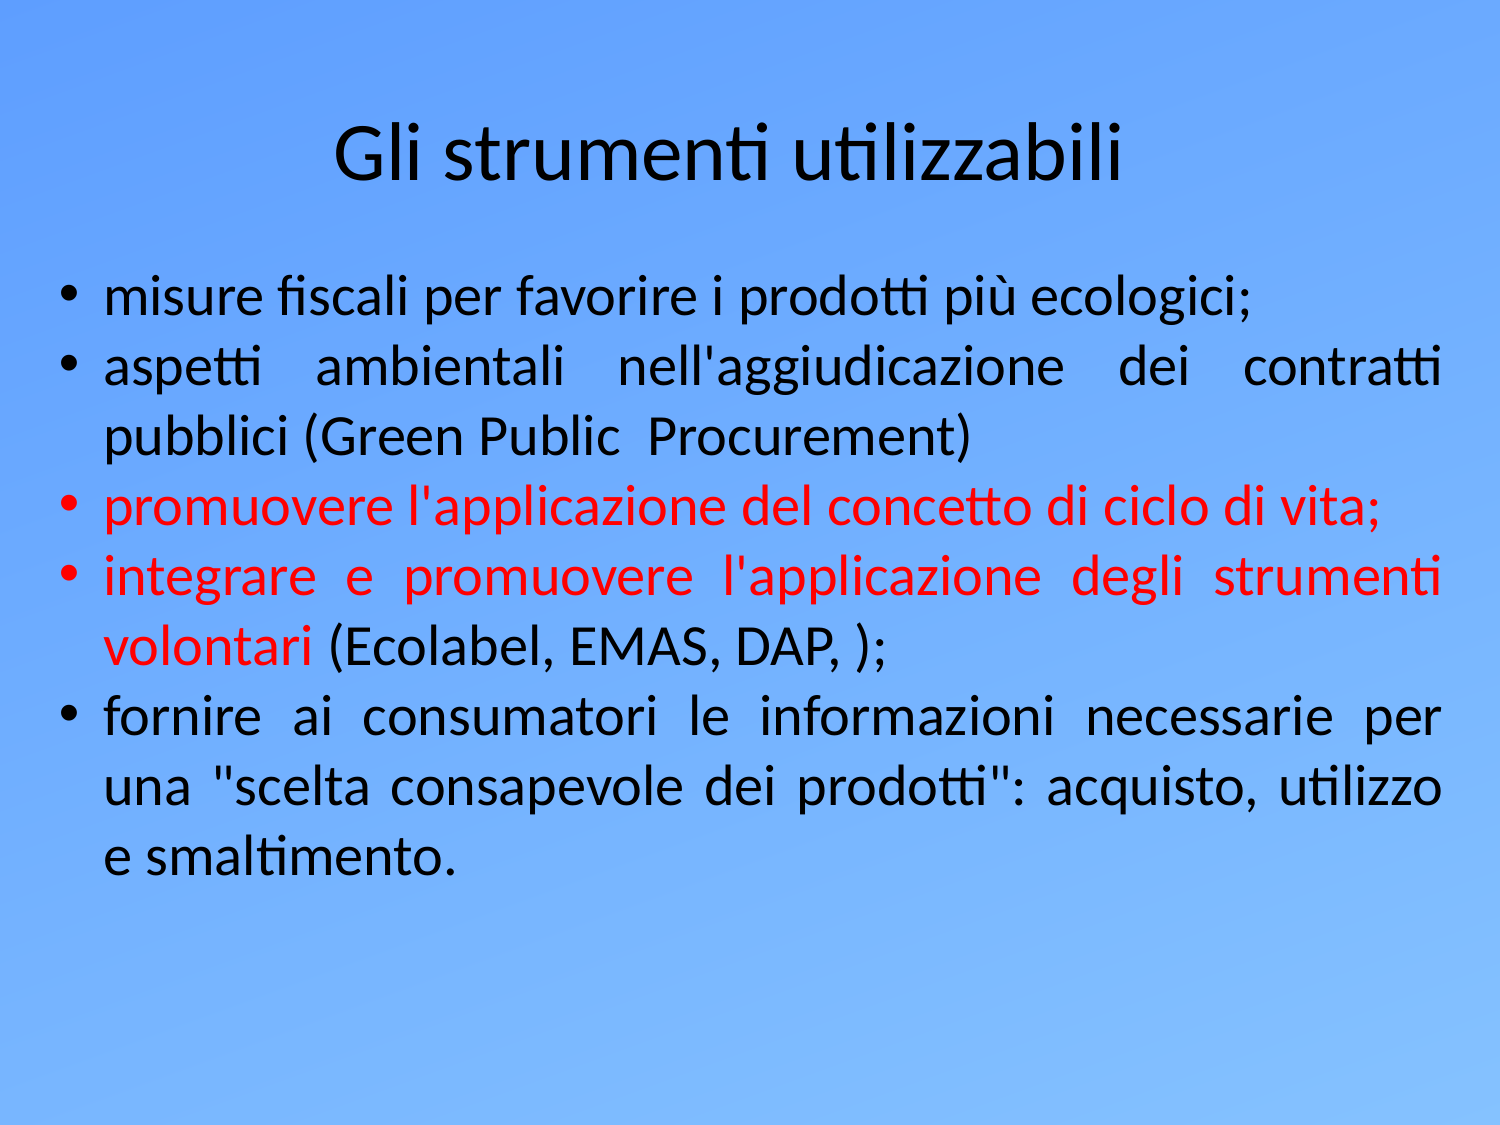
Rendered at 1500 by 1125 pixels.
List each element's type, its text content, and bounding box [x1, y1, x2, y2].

text_box Gli strumenti utilizzabili misure fiscali per favorire i prodotti più ecologici; aspetti ambientali nell'aggiudicazione dei contratti pubblici (Green Public Procurement) promuovere l'applicazione del concetto di ciclo di vita; integrare e promuovere l'applicazione degli strumenti volontari (Ecolabel, EMAS, DAP, ); fornire ai consumatori le informazioni necessarie per una "scelta consapevole dei prodotti": acquisto, utilizzo e smaltimento. [0, 89, 1459, 895]
